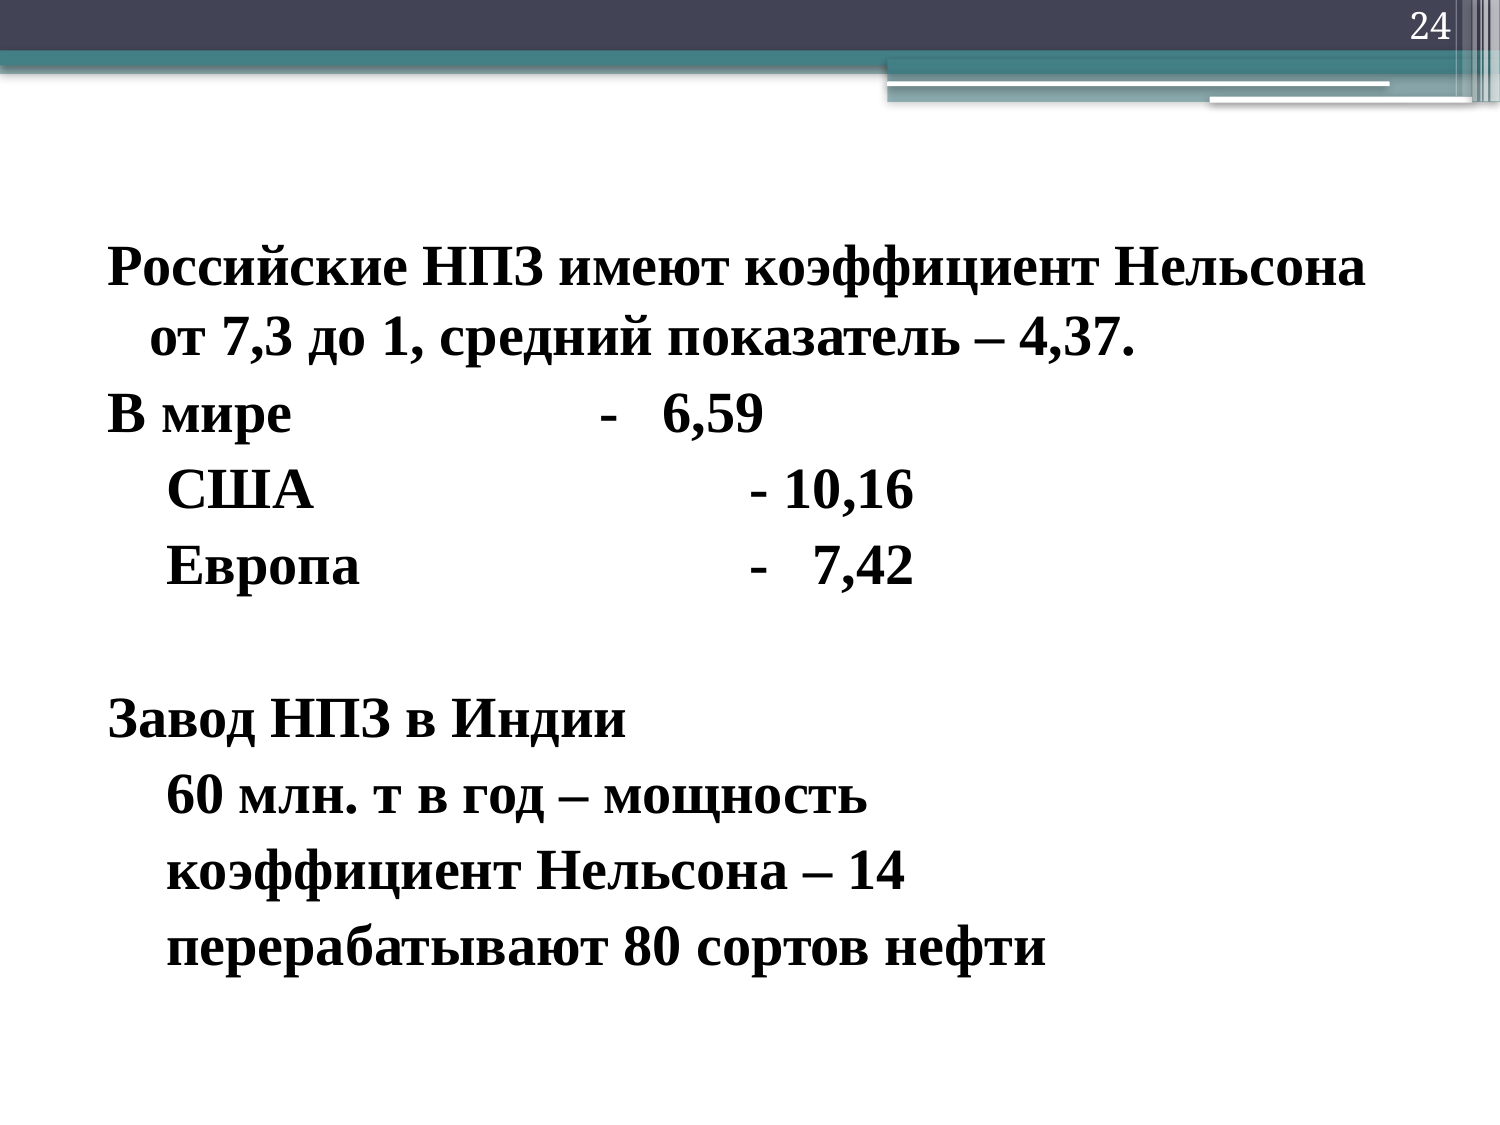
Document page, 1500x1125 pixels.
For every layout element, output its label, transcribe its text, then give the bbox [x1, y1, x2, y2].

list Российские НПЗ имеют коэффициент Нельсона от 7,3 до 1, средний показатель – 4,37. В мире - 6,59 США - 10,16 Европа - 7,42 Завод НПЗ в Индии 60 млн. т в год – мощность коэффициент Нельсона – 14 перерабатывают 80 сортов нефти [74, 219, 1426, 1079]
slide_number 24 [1340, 0, 1466, 61]
